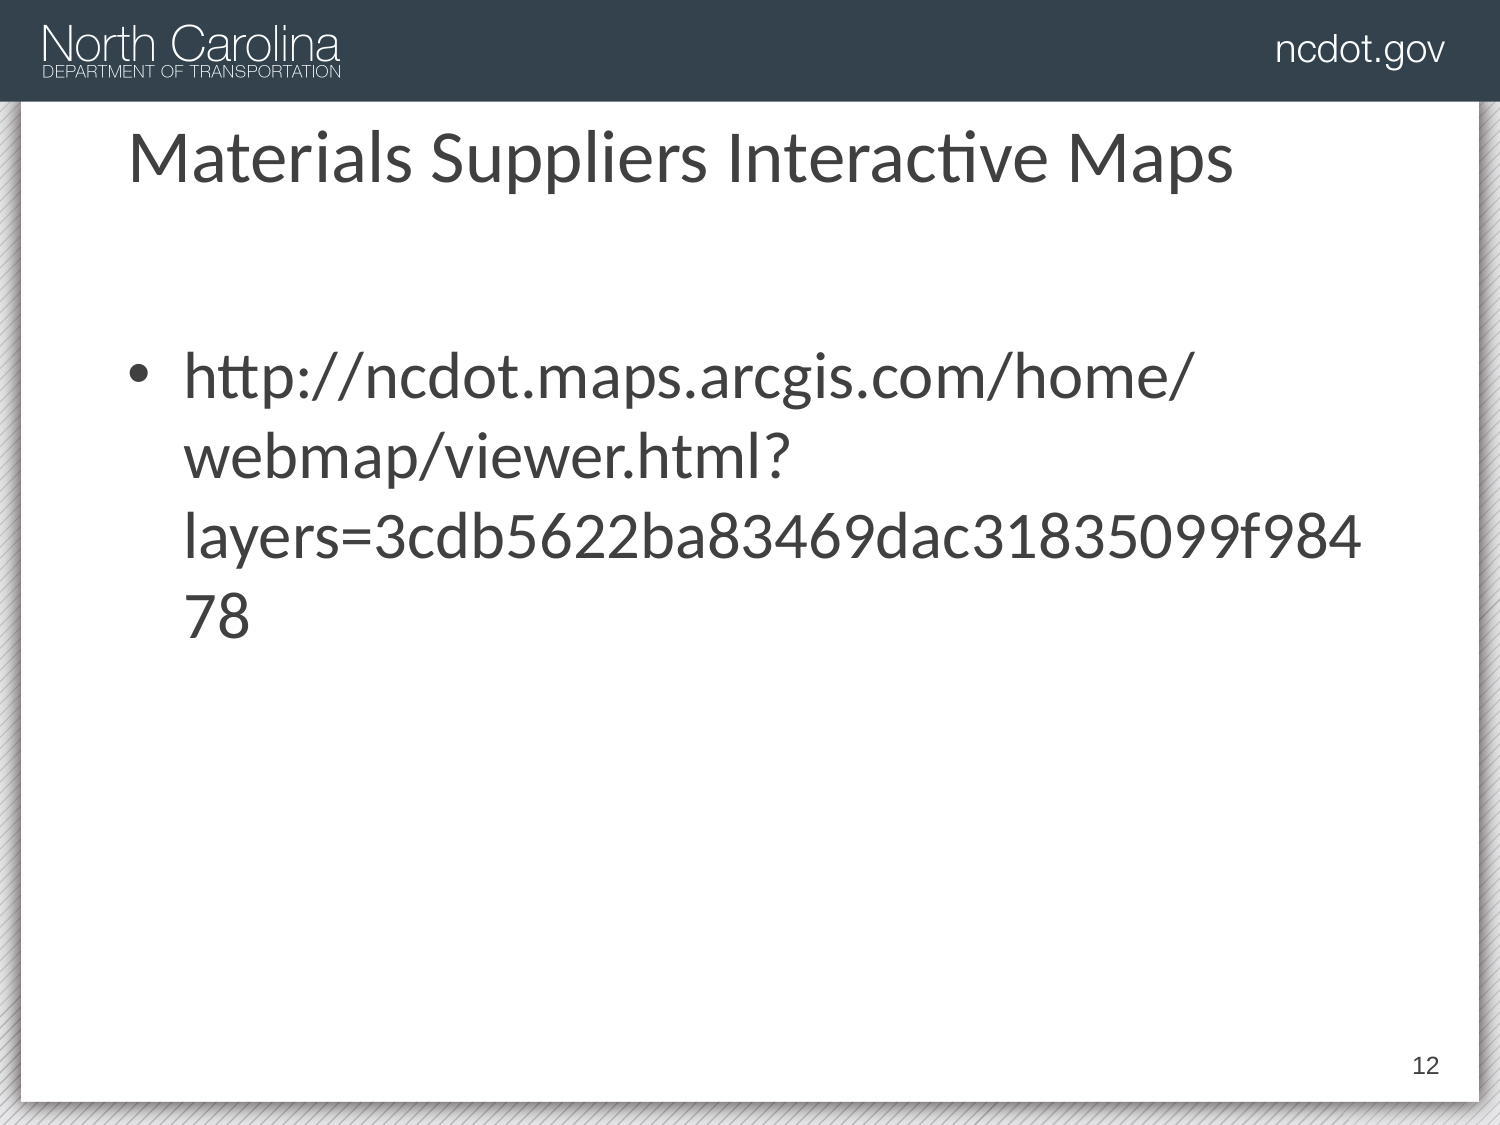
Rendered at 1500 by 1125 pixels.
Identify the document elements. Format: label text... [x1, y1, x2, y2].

list http://ncdot.maps.arcgis.com/home/webmap/viewer.html?layers=3cdb5622ba83469dac31835099f98478 [112, 324, 1388, 1000]
picture [0, 0, 1500, 1125]
title Materials Suppliers Interactive Maps [112, 99, 1388, 288]
slide_number 12 [1365, 1042, 1455, 1103]
